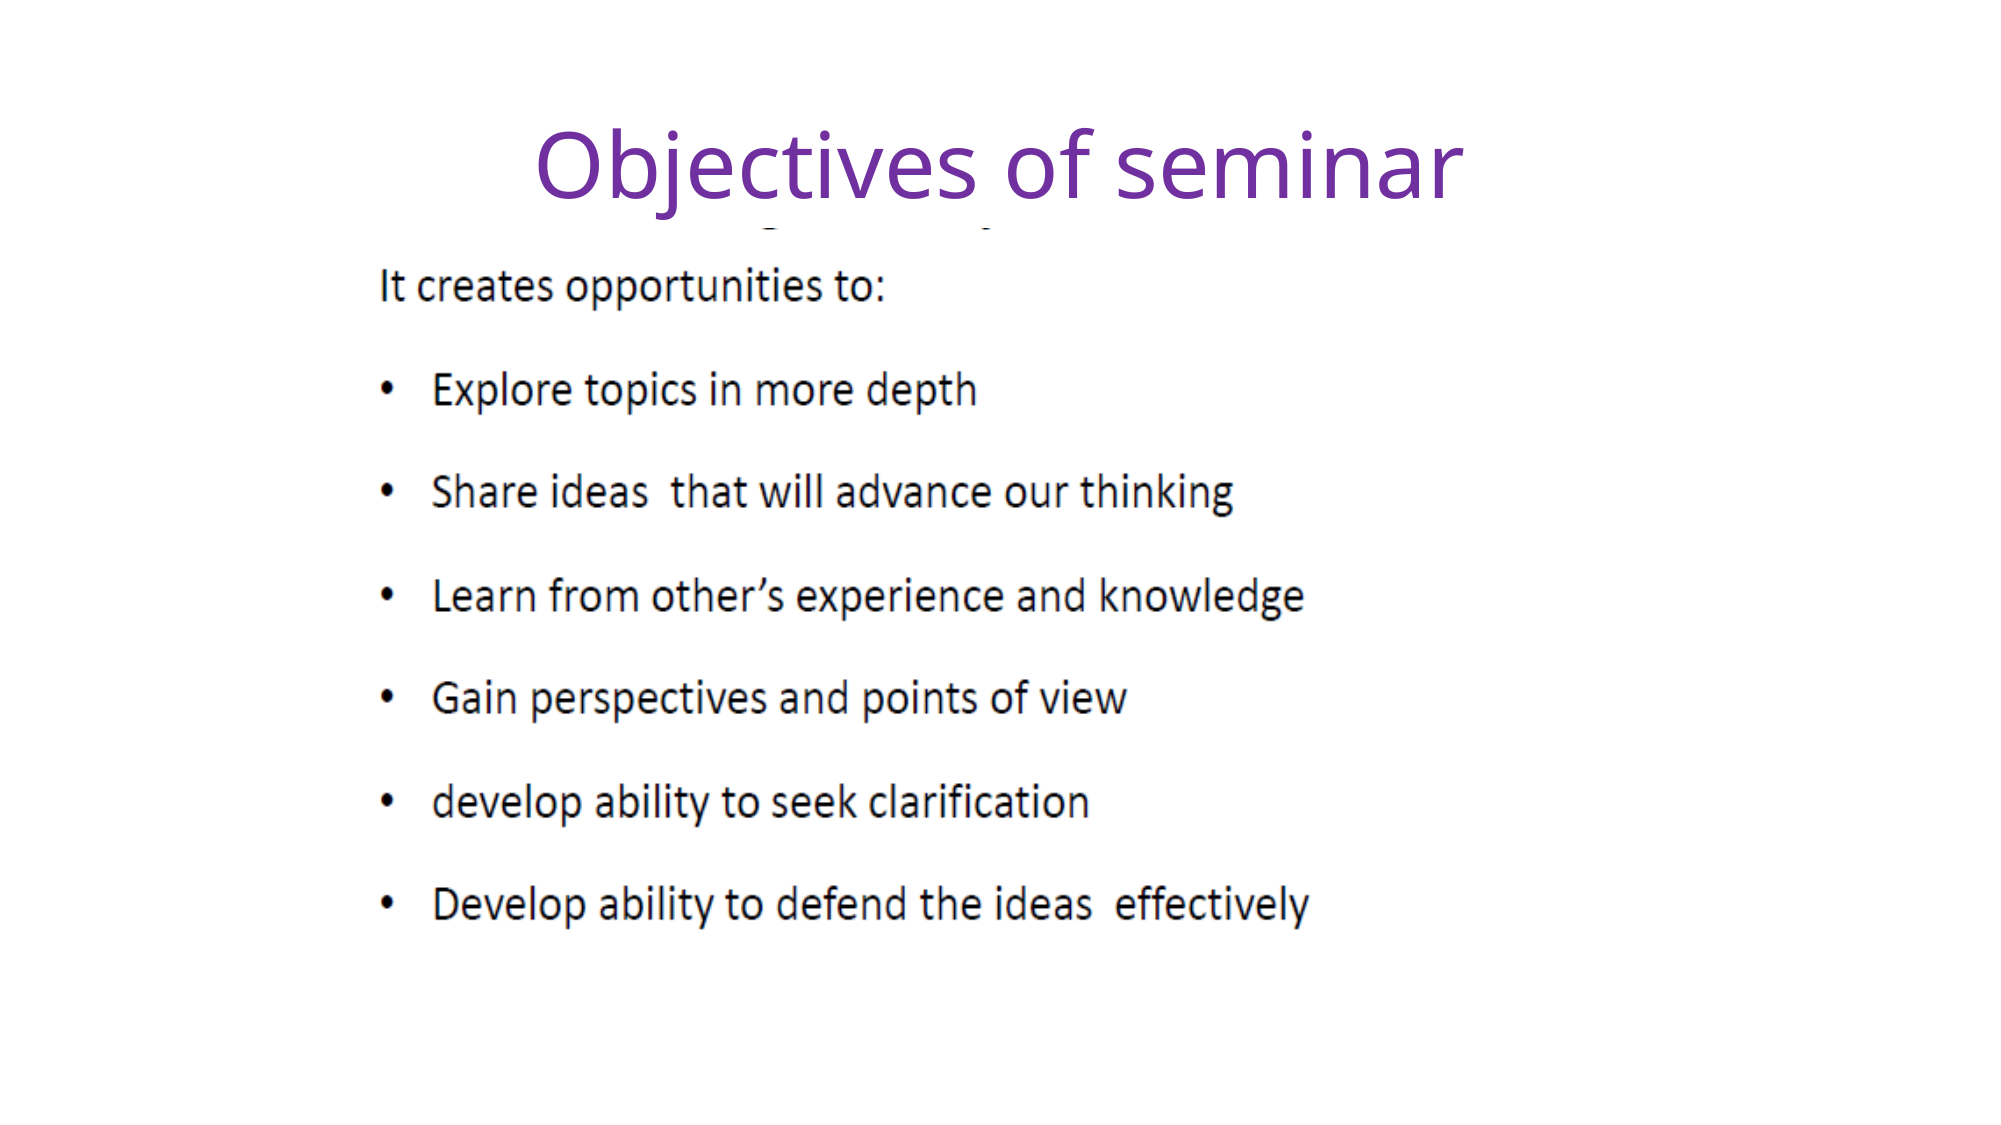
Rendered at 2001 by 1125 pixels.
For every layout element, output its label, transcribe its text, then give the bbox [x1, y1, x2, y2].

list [245, 228, 1607, 958]
title Objectives of seminar [137, 59, 1863, 278]
